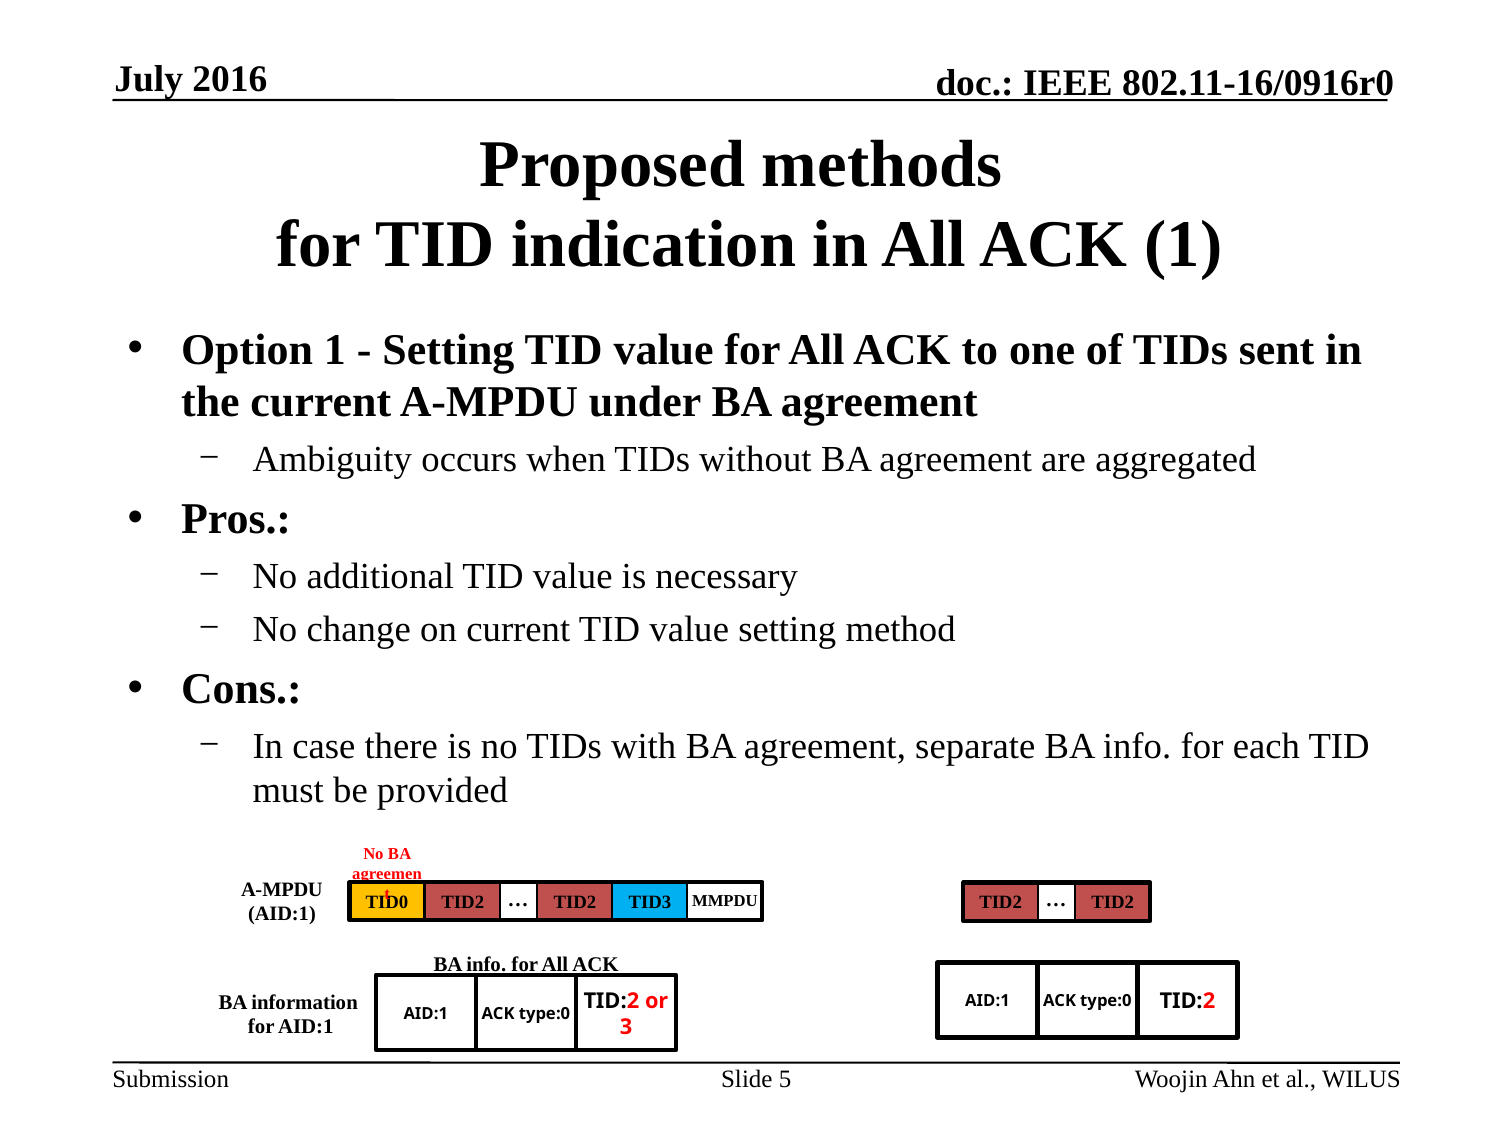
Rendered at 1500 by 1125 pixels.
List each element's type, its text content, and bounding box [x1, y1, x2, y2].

slide_number Slide 5 [712, 1061, 800, 1123]
text_box [349, 882, 763, 921]
text_box A-MPDU (AID:1) [213, 876, 351, 925]
text_box ACK type:0 [475, 976, 575, 1050]
footer Woojin Ahn et al., WILUS [878, 1061, 1402, 1093]
text_box BA information for AID:1 [213, 973, 368, 1053]
text_box AID:1 [937, 962, 1037, 1038]
text_box AID:1 [376, 976, 475, 1050]
title Proposed methods for TID indication in All ACK (1) [112, 112, 1388, 288]
text_box … [492, 877, 544, 882]
text_box TID:2 [1137, 962, 1238, 1038]
text_box … [1030, 878, 1082, 882]
text_box No BA agreement [349, 842, 425, 882]
text_box TID:2 or 3 [575, 976, 676, 1050]
list Option 1 - Setting TID value for All ACK to one of TIDs sent in the current A-MPDU under BA agreement Ambiguity occurs when TIDs without BA agreement are aggregated Pros.: No additional TID value is necessary No change on current TID value setting method Cons.: In case there is no TIDs with BA agreement, separate BA info. for each TID must be provided [112, 312, 1388, 822]
text_box [963, 882, 1151, 921]
text_box ACK type:0 [1037, 962, 1137, 1038]
text_box BA info. for All ACK [375, 950, 676, 976]
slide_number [114, 54, 423, 100]
